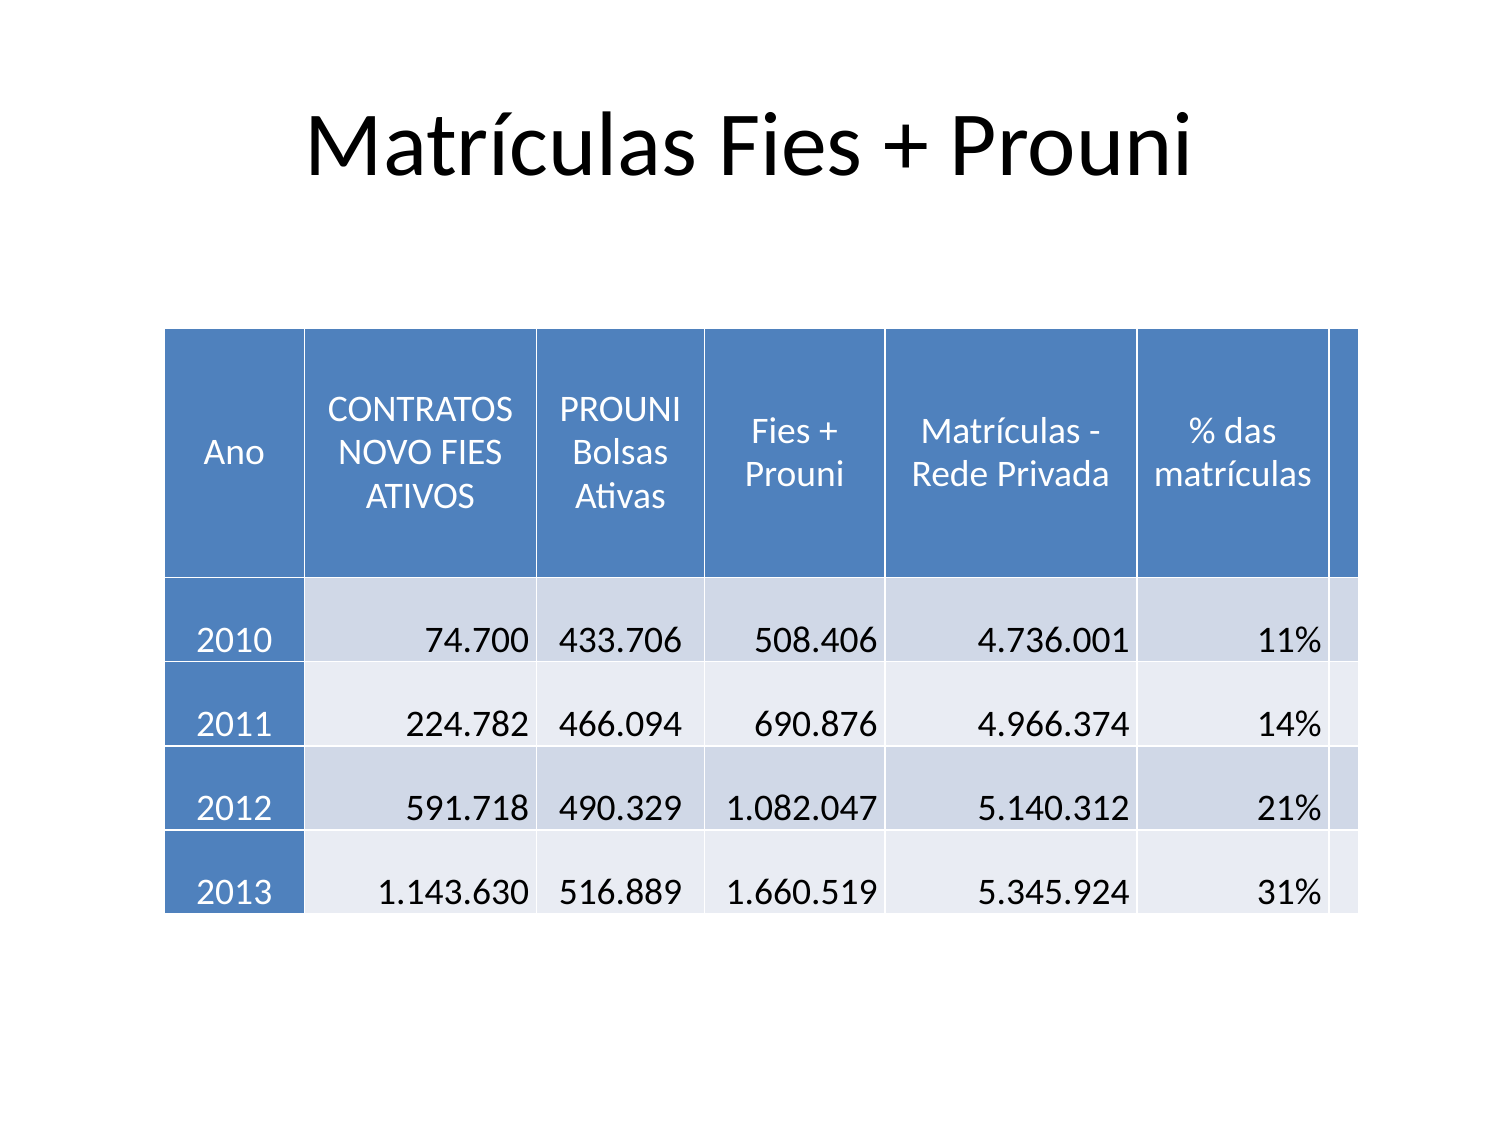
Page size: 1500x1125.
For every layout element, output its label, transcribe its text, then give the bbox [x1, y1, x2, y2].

table_cell 2013 [165, 831, 304, 913]
table_header Ano [165, 329, 304, 577]
table_cell [1330, 662, 1358, 745]
table_cell 21% [1138, 747, 1328, 829]
table_header Fies + Prouni [705, 329, 884, 577]
table_header % das matrículas [1138, 329, 1328, 577]
table_cell 1.082.047 [705, 747, 884, 829]
table_cell 4.966.374 [886, 662, 1136, 745]
table_cell 5.345.924 [886, 831, 1136, 913]
table_cell [1330, 831, 1358, 913]
table_cell [1330, 578, 1358, 661]
table_cell 490.329 [537, 747, 704, 829]
table_cell 433.706 [537, 578, 704, 661]
table_cell 2011 [165, 662, 304, 745]
table_cell 516.889 [537, 831, 704, 913]
table_cell 591.718 [305, 747, 536, 829]
table_header PROUNI Bolsas Ativas [537, 329, 704, 577]
table_cell [1330, 747, 1358, 829]
table_cell 31% [1138, 831, 1328, 913]
table_cell 74.700 [305, 578, 536, 661]
table_cell 2012 [165, 747, 304, 829]
table_cell 2010 [165, 578, 304, 661]
table_cell 1.660.519 [705, 831, 884, 913]
table_header Matrículas - Rede Privada [886, 329, 1136, 577]
table_cell 4.736.001 [886, 578, 1136, 661]
table_cell 11% [1138, 578, 1328, 661]
table_cell 14% [1138, 662, 1328, 745]
table_header CONTRATOS NOVO FIES ATIVOS [305, 329, 536, 577]
table_cell 690.876 [705, 662, 884, 745]
table_cell 224.782 [305, 662, 536, 745]
table_cell 466.094 [537, 662, 704, 745]
table_cell 1.143.630 [305, 831, 536, 913]
table_cell 508.406 [705, 578, 884, 661]
table_header [1330, 329, 1358, 577]
title Matrículas Fies + Prouni [75, 45, 1425, 233]
table_cell 5.140.312 [886, 747, 1136, 829]
